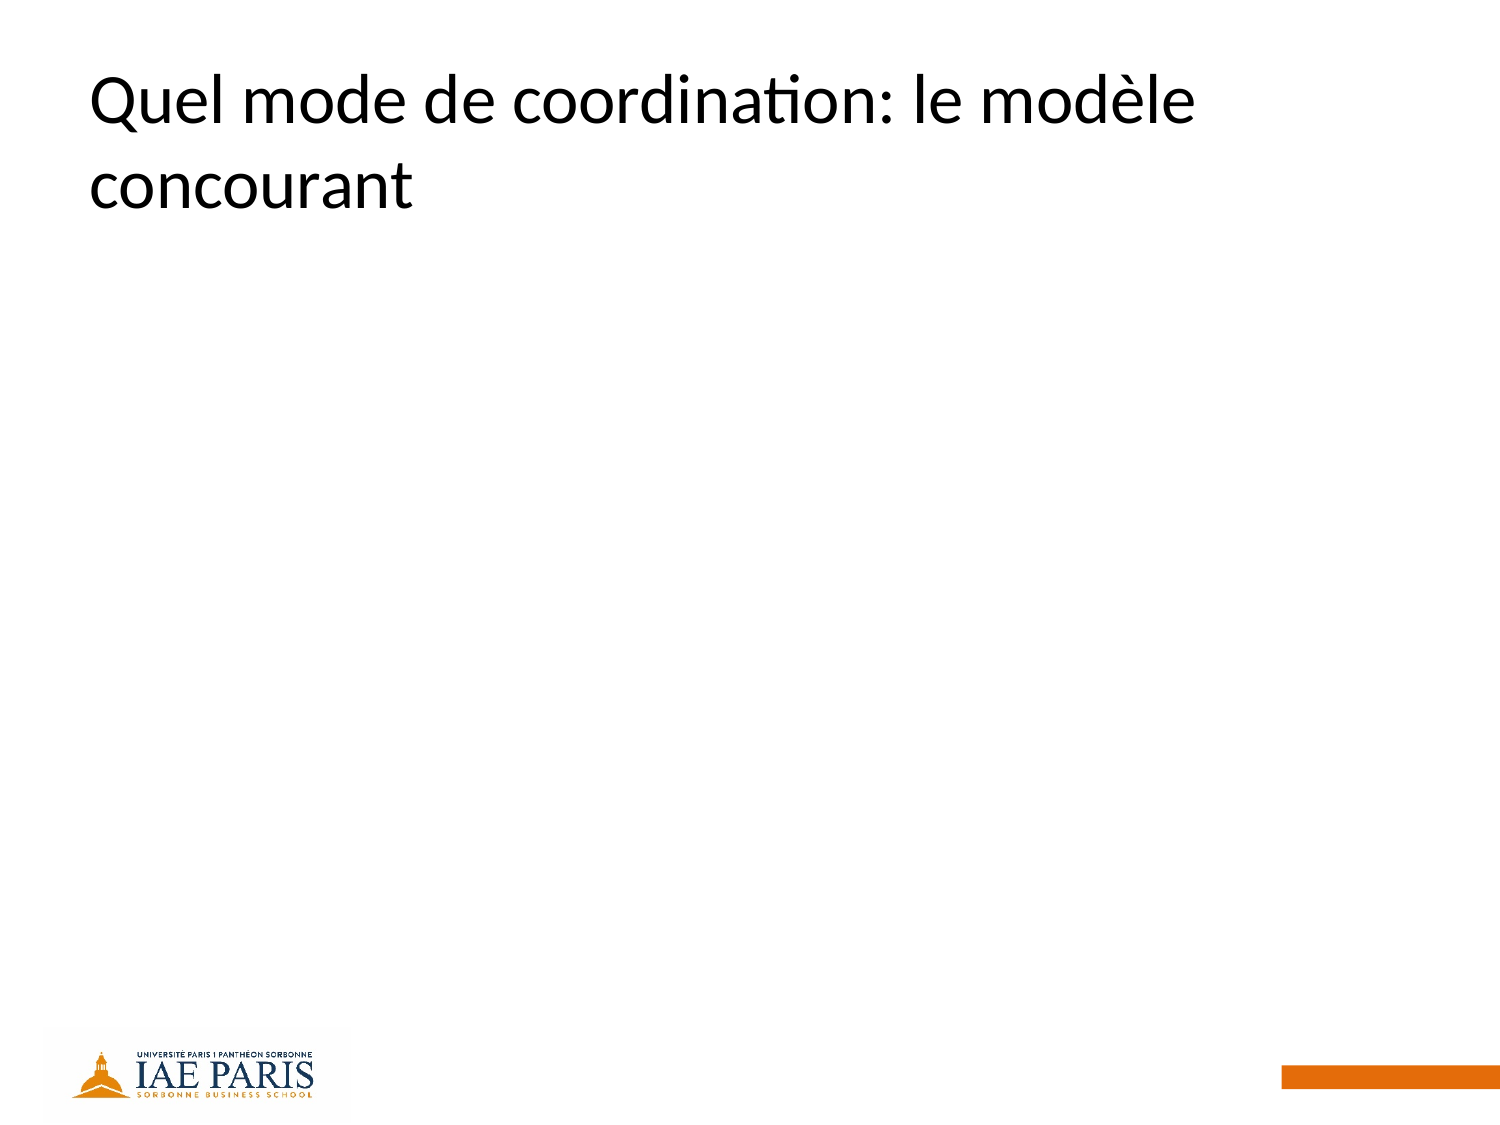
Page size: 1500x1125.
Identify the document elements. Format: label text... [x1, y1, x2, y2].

title Quel mode de coordination: le modèle concourant [75, 45, 1425, 233]
picture [43, 1027, 351, 1123]
